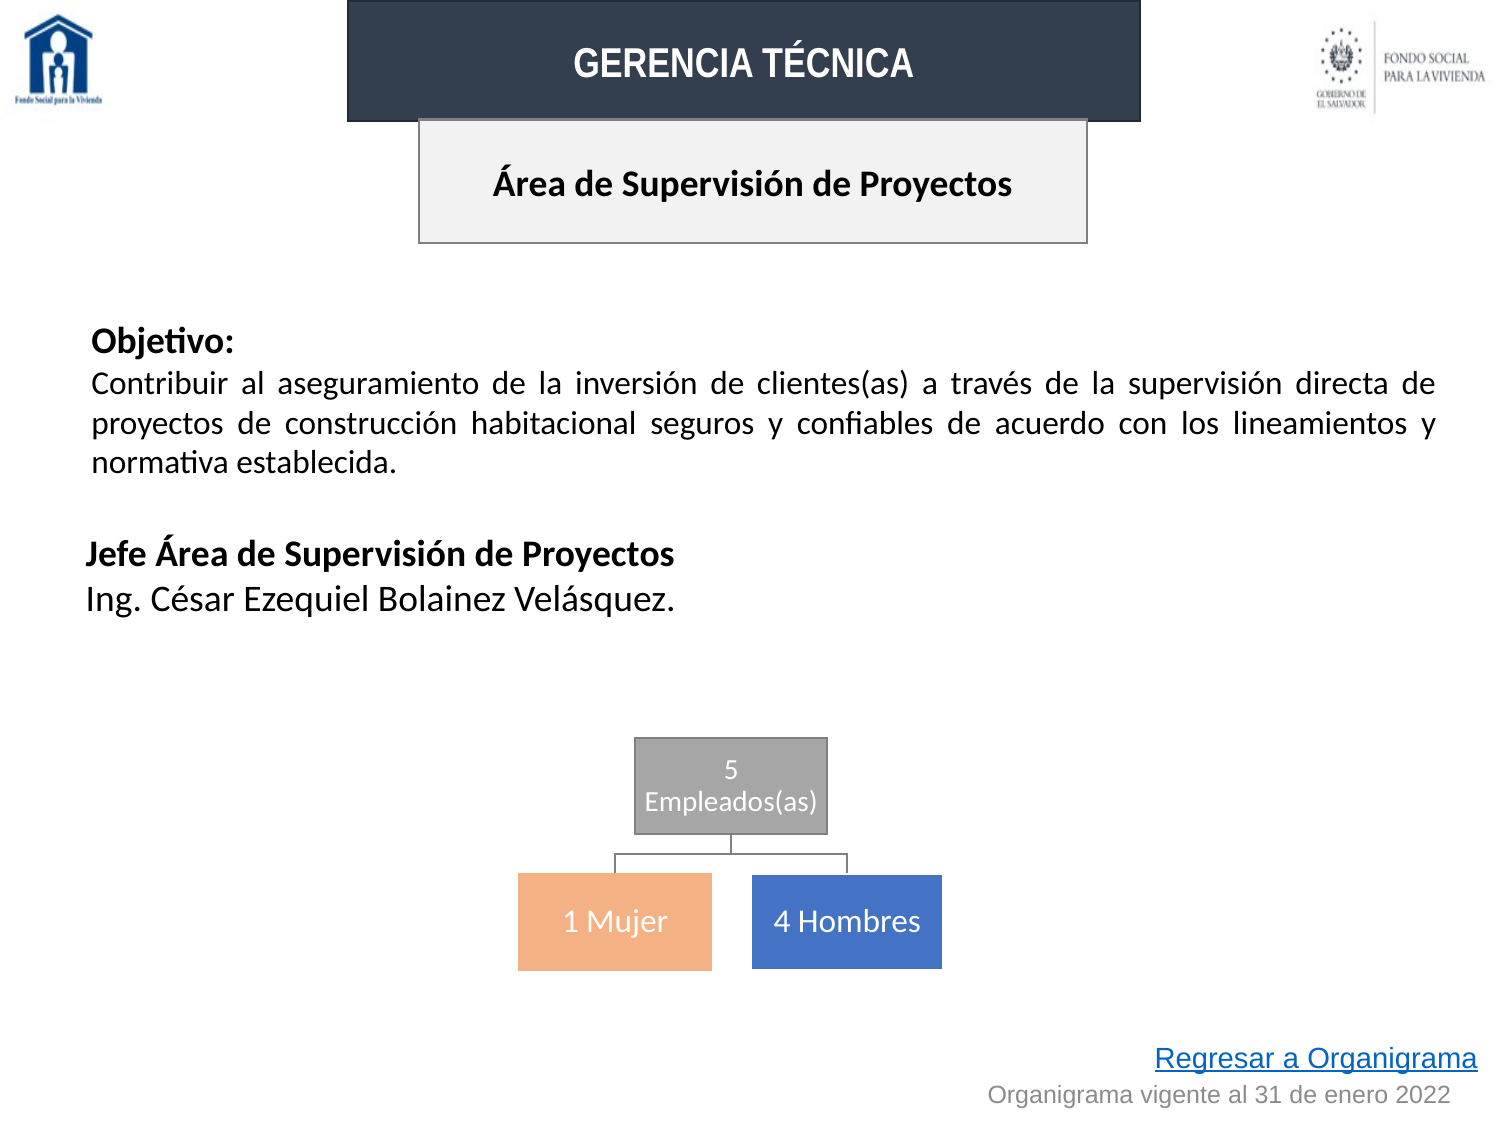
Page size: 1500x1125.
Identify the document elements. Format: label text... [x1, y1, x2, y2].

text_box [484, 737, 979, 970]
picture [0, 0, 1500, 1125]
text_box Jefe Área de Supervisión de Proyectos Ing. César Ezequiel Bolainez Velásquez. [70, 521, 733, 626]
footer Organigrama vigente al 31 de enero 2022 [928, 1063, 1500, 1124]
text_box Área de Supervisión de Proyectos [418, 118, 1088, 244]
text_box GERENCIA TÉCNICA [347, 0, 1141, 122]
text_box Regresar a Organigrama [1139, 1031, 1500, 1063]
text_box Objetivo: Contribuir al aseguramiento de la inversión de clientes(as) a través de la supervisión directa de proyectos de construcción habitacional seguros y confiables de acuerdo con los lineamientos y normativa establecida. [76, 308, 1453, 488]
